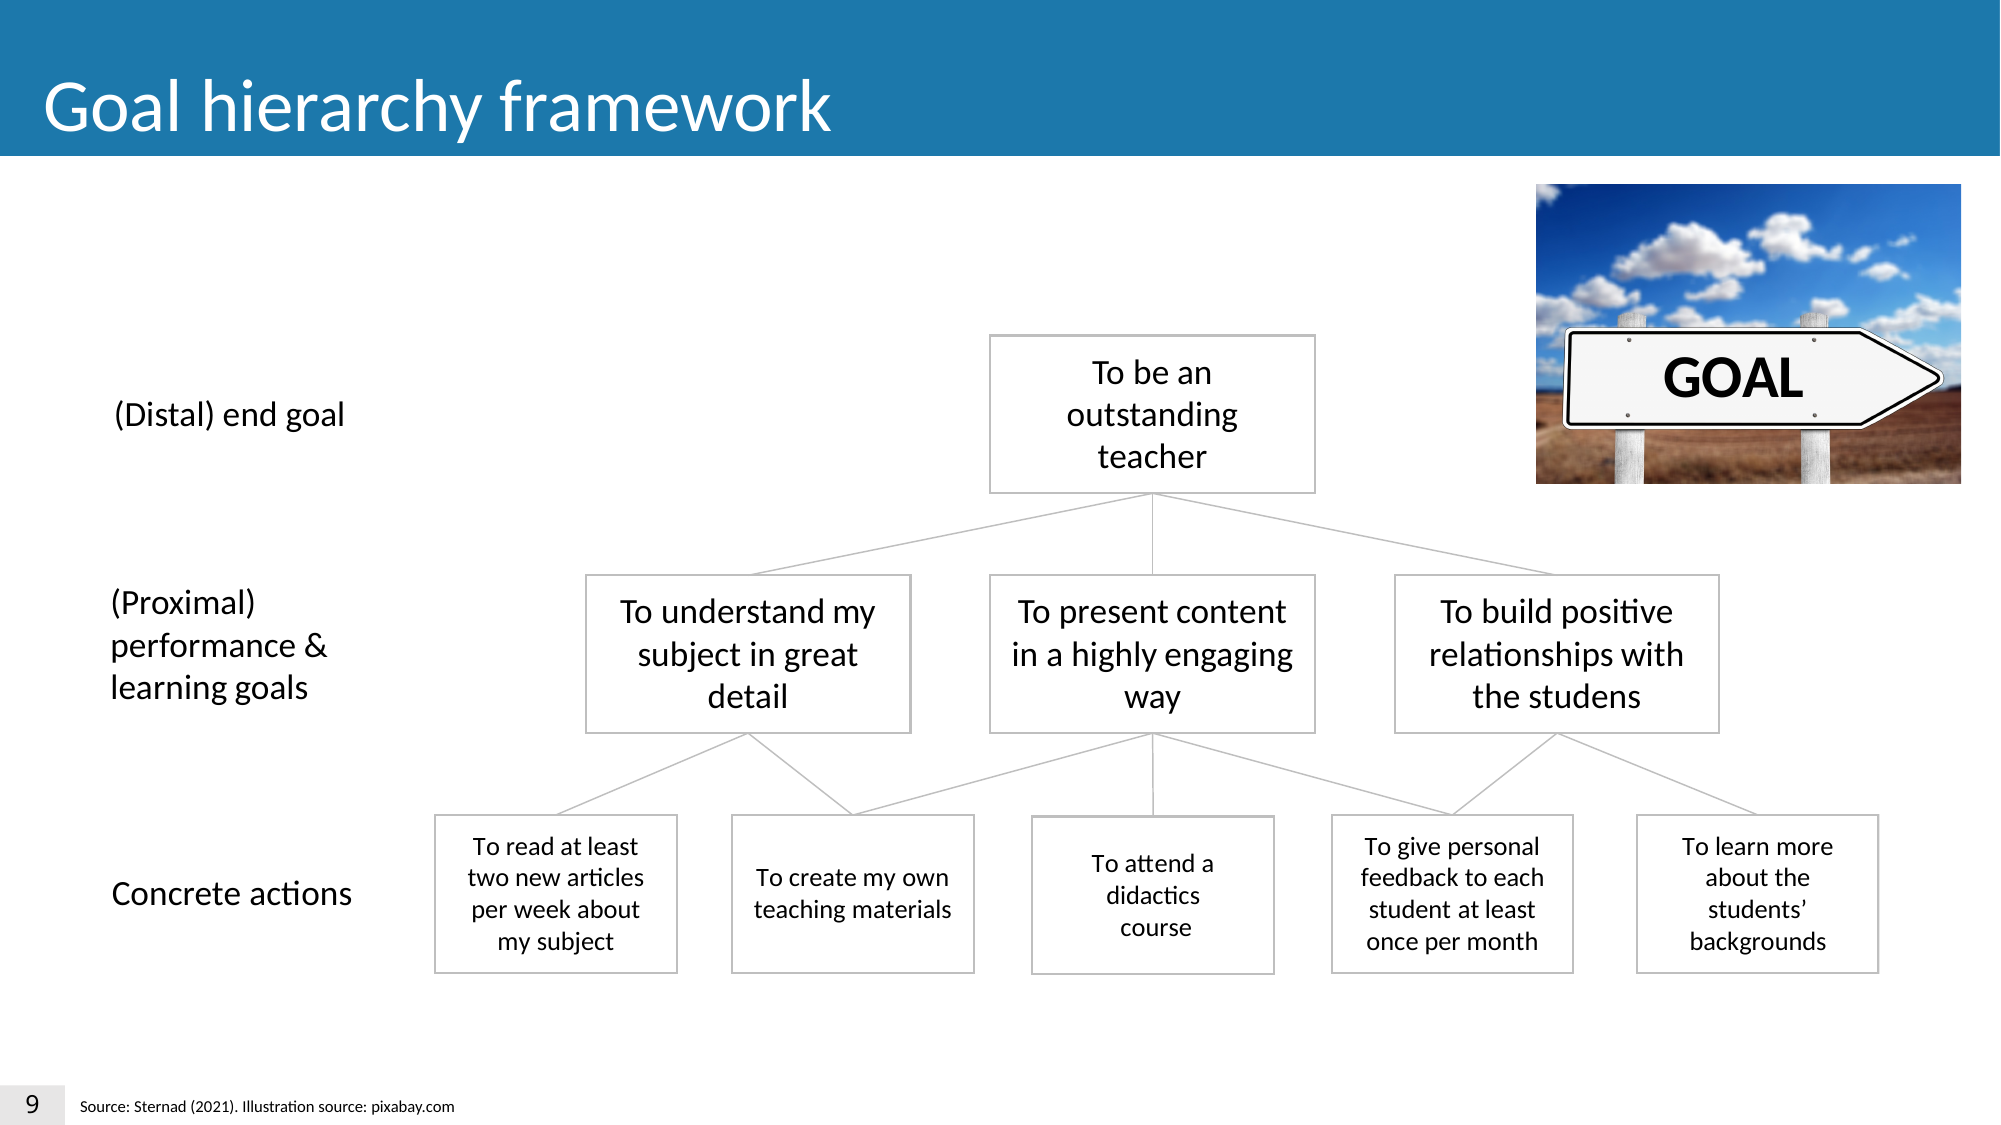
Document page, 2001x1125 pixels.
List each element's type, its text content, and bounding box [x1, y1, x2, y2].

text_box Source: Sternad (2021). Illustration source: pixabay.com [65, 1088, 471, 1123]
text_box Goal hierarchy framework [28, 48, 849, 154]
picture [88, 184, 1962, 976]
text_box [0, 0, 2000, 157]
text_box 9 [0, 1084, 66, 1125]
